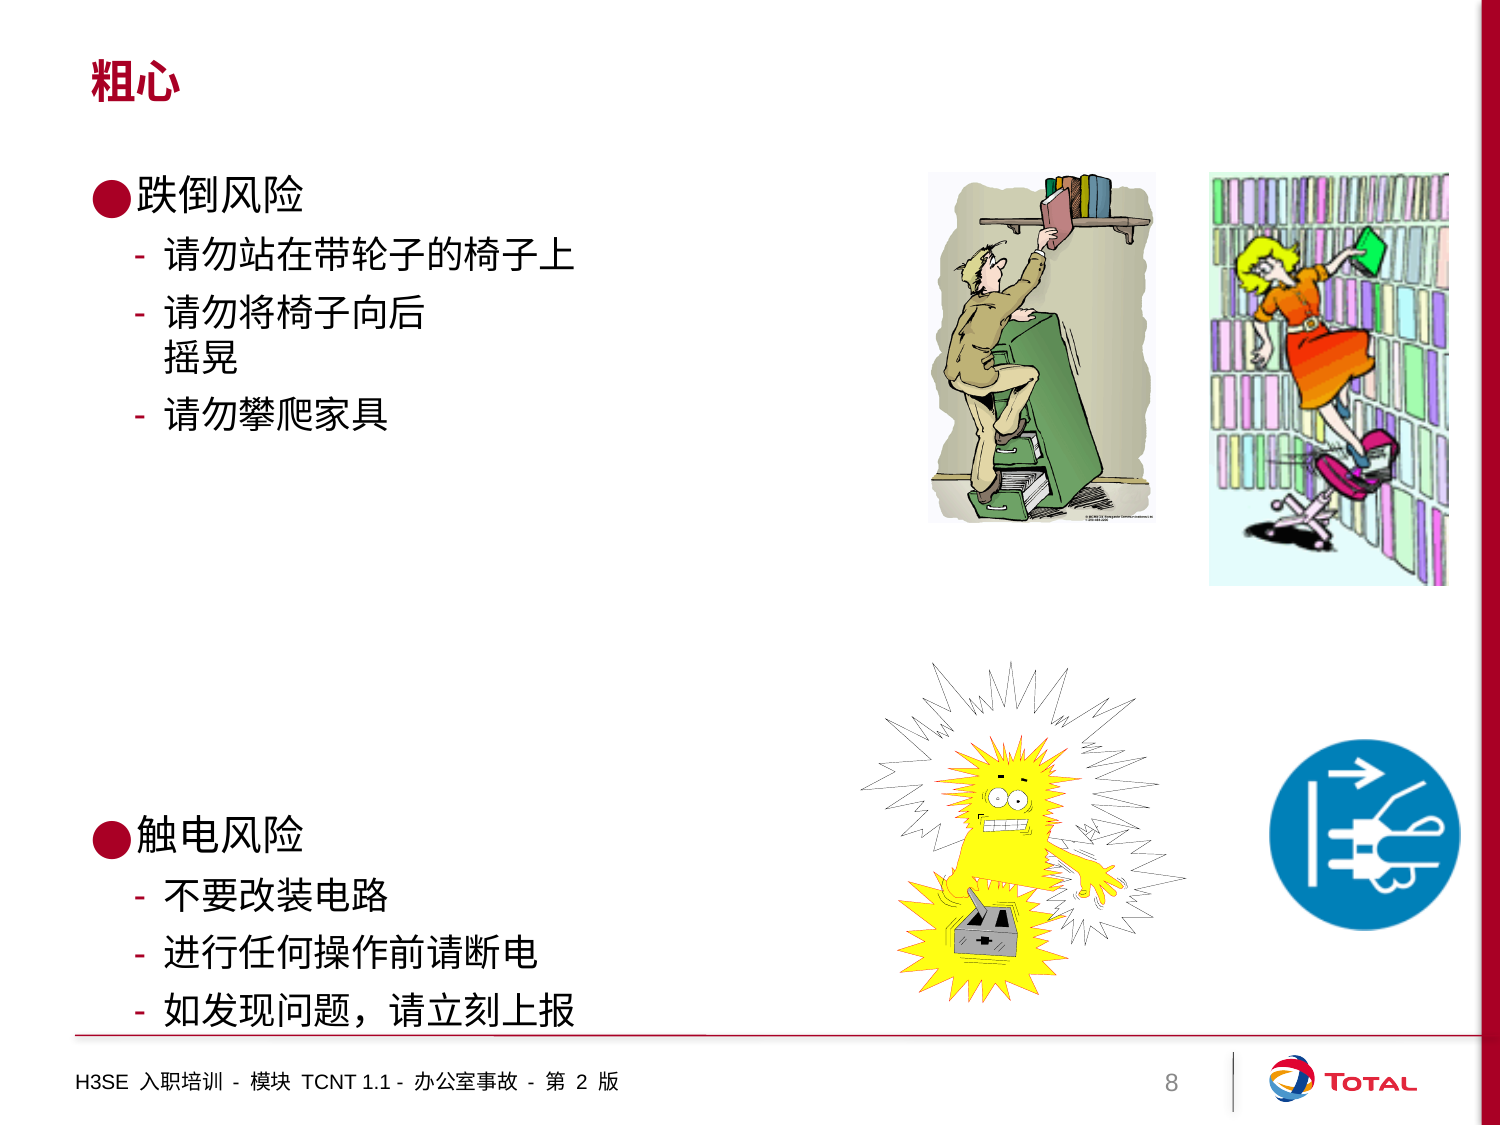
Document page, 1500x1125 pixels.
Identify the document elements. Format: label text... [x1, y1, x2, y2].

picture [855, 656, 1191, 1008]
picture [928, 172, 1156, 523]
slide_number 8 [1074, 1051, 1194, 1112]
footer H3SE 入职培训 - 模块 TCNT 1.1 - 办公室事故 - 第 2 版 [75, 1051, 988, 1112]
title 粗心 [75, 45, 1424, 126]
picture [1208, 172, 1449, 586]
picture [1260, 1045, 1426, 1112]
picture [1269, 739, 1461, 931]
list 跌倒风险 请勿站在带轮子的椅子上 请勿将椅子向后 摇晃 请勿攀爬家具 触电风险 不要改装电路 进行任何操作前请断电 如发现问题，请立刻上报 [75, 160, 1424, 1012]
